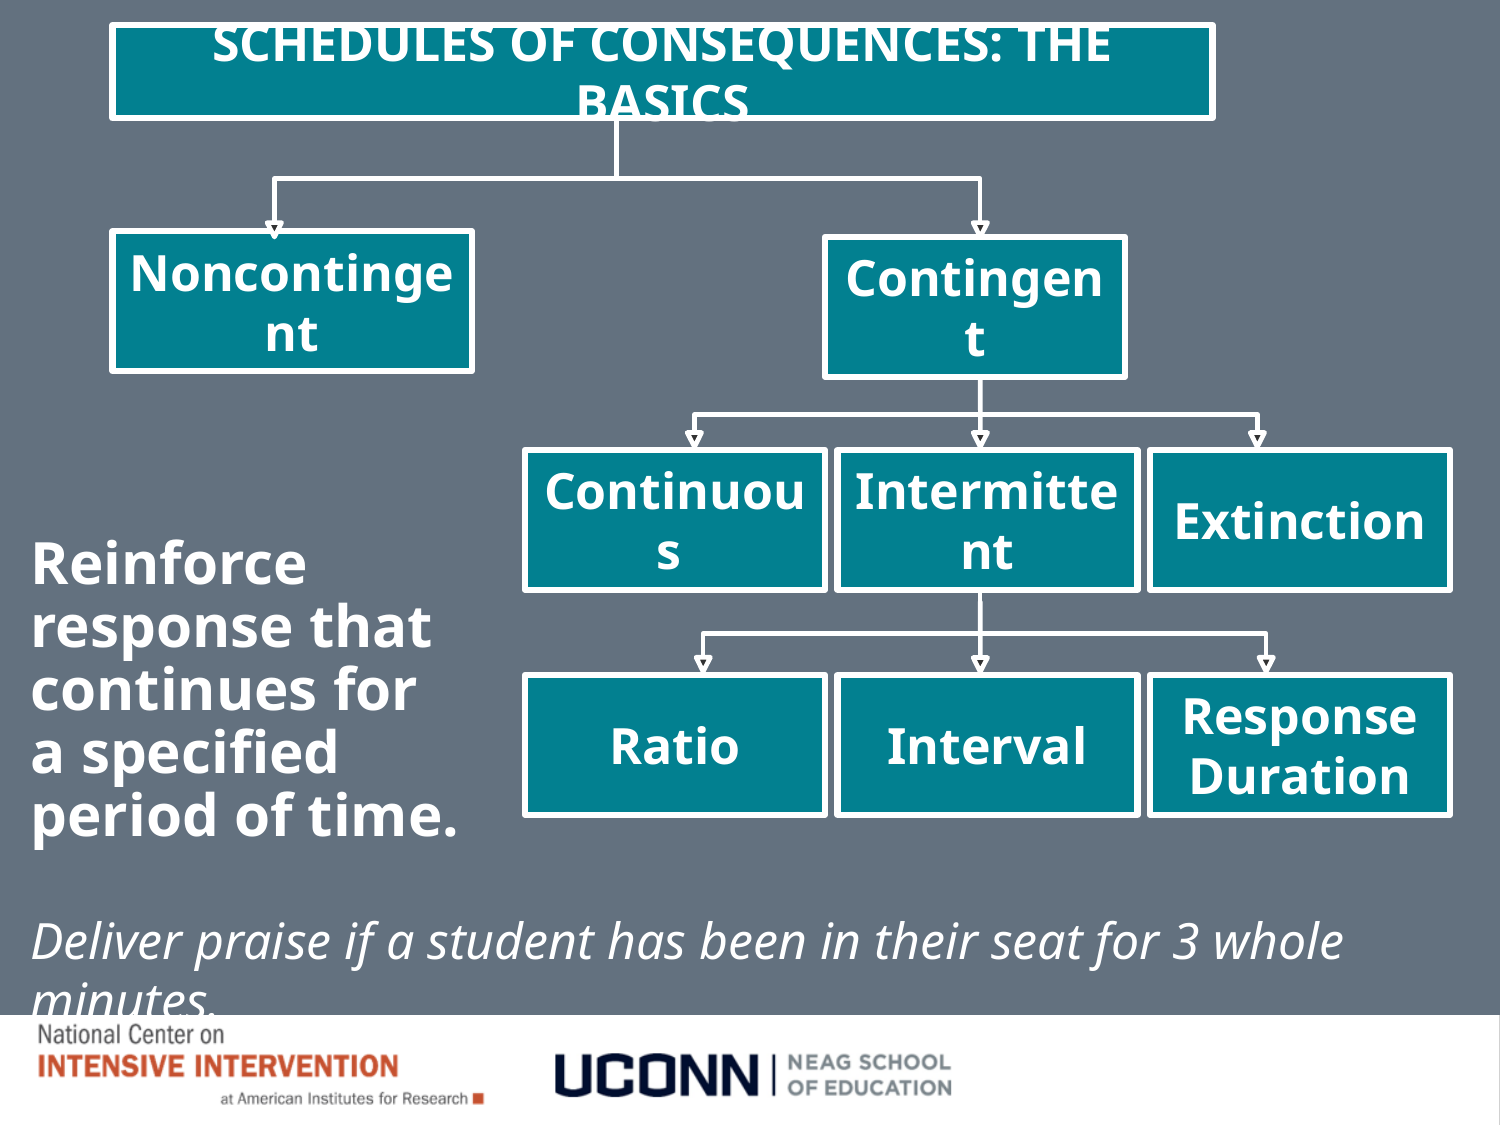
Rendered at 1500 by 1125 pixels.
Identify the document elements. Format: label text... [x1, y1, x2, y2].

text_box SCHEDULES OF CONSEQUENCES: THE BASICS [112, 24, 1213, 119]
text_box [267, 222, 282, 237]
text_box [703, 590, 981, 657]
text_box [616, 119, 981, 222]
text_box Ratio [524, 674, 825, 815]
text_box Extinction [1149, 449, 1450, 590]
text_box Noncontingent [112, 231, 472, 371]
text_box [973, 657, 988, 672]
text_box Continuous [524, 449, 825, 590]
text_box [687, 432, 702, 447]
text_box [696, 657, 711, 672]
text_box [1258, 657, 1274, 672]
text_box [1250, 432, 1265, 447]
text_box [973, 222, 988, 236]
text_box [274, 119, 616, 222]
text_box Deliver praise if a student has been in their seat for 3 whole minutes. [15, 901, 1500, 1097]
text_box Response Duration [1149, 674, 1450, 815]
text_box Intermittent [837, 449, 1138, 590]
picture [0, 1015, 1500, 1125]
text_box Contingent [824, 236, 1125, 377]
text_box [980, 377, 1258, 433]
text_box [981, 590, 1267, 657]
text_box [694, 377, 980, 433]
list Reinforce response that continues for a specified period of time. [15, 526, 478, 694]
text_box Interval [837, 674, 1138, 815]
text_box [973, 432, 988, 447]
